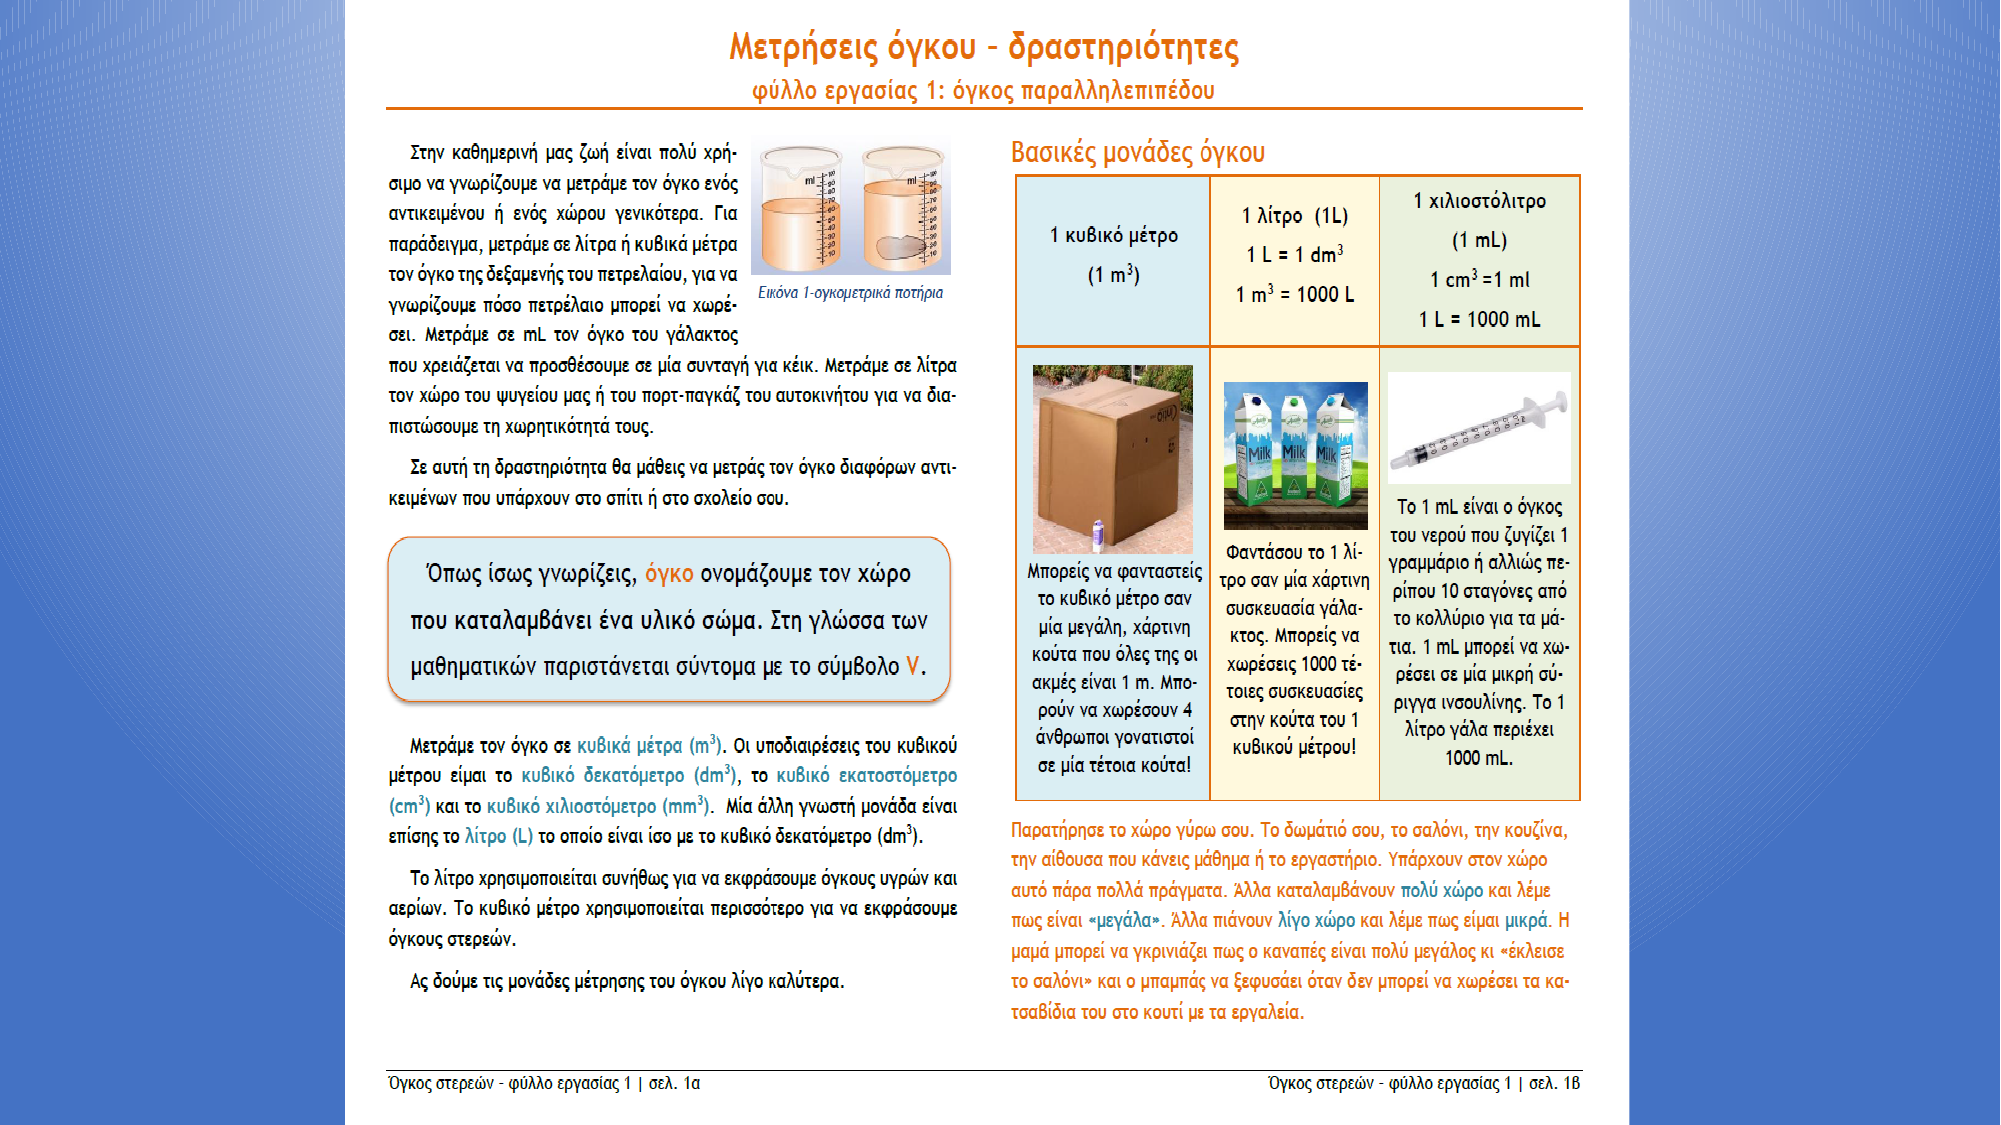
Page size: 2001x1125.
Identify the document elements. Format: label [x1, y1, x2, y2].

picture [345, 0, 1630, 1125]
